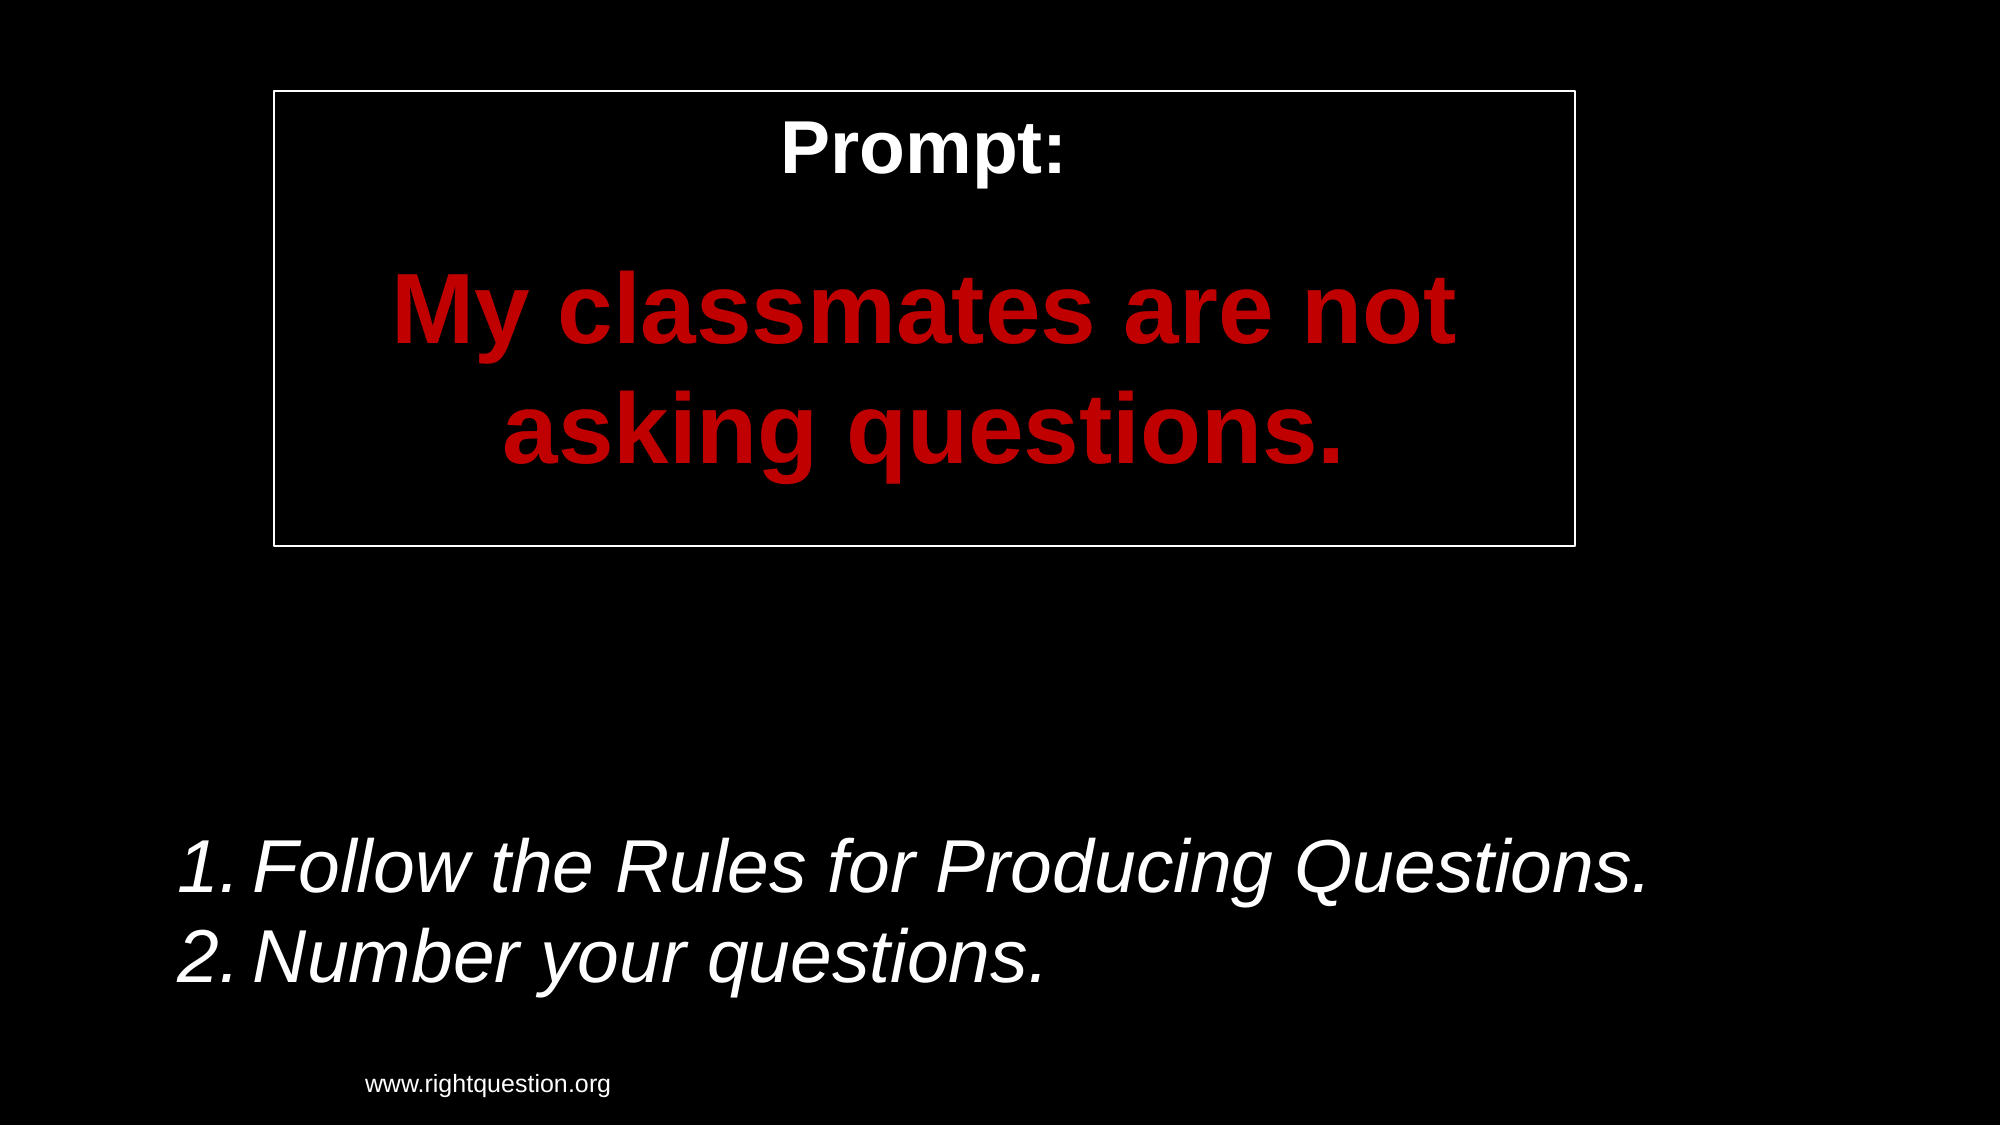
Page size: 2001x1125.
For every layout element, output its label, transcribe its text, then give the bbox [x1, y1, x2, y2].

text_box Follow the Rules for Producing Questions. Number your questions. [163, 810, 1903, 1050]
text_box Prompt: My classmates are not asking questions. [273, 91, 1575, 546]
footer www.rightquestion.org [350, 1052, 1240, 1113]
